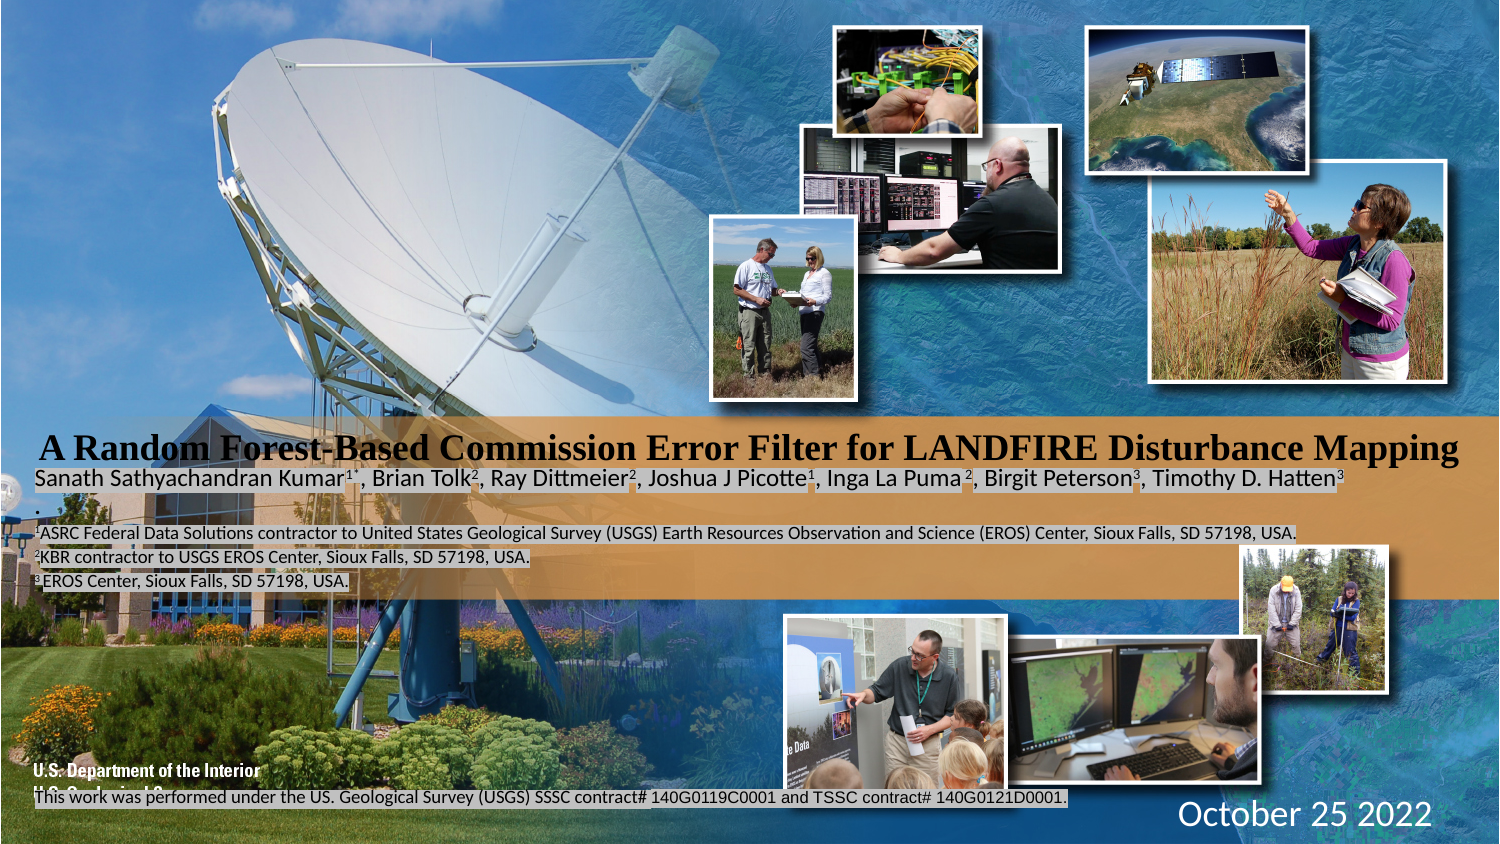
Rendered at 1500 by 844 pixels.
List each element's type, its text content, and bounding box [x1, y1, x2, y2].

picture [1, 572, 1499, 844]
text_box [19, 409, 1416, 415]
picture [1, 0, 1499, 782]
title A Random Forest-Based Commission Error Filter for LANDFIRE Disturbance Mapping [0, 415, 1475, 572]
text_box October 25 2022 [1163, 782, 1500, 842]
text_box Sanath Sathyachandran Kumar1*, Brian Tolk2, Ray Dittmeier2, Joshua J Picotte1, Inga La Puma 2, Birgit Peterson3, Timothy D. Hatten3 . 1ASRC Federal Data Solutions contractor to United States Geological Survey (USGS) Earth Resources Observation and Science (EROS) Center, Sioux Falls, SD 57198, USA. 2KBR contractor to USGS EROS Center, Sioux Falls, SD 57198, USA. 3 EROS Center, Sioux Falls, SD 57198, USA. This work was performed under the US. Geological Survey (USGS) SSSC contract# 140G0119C0001 and TSSC contract# 140G0121D0001. [19, 572, 1416, 816]
